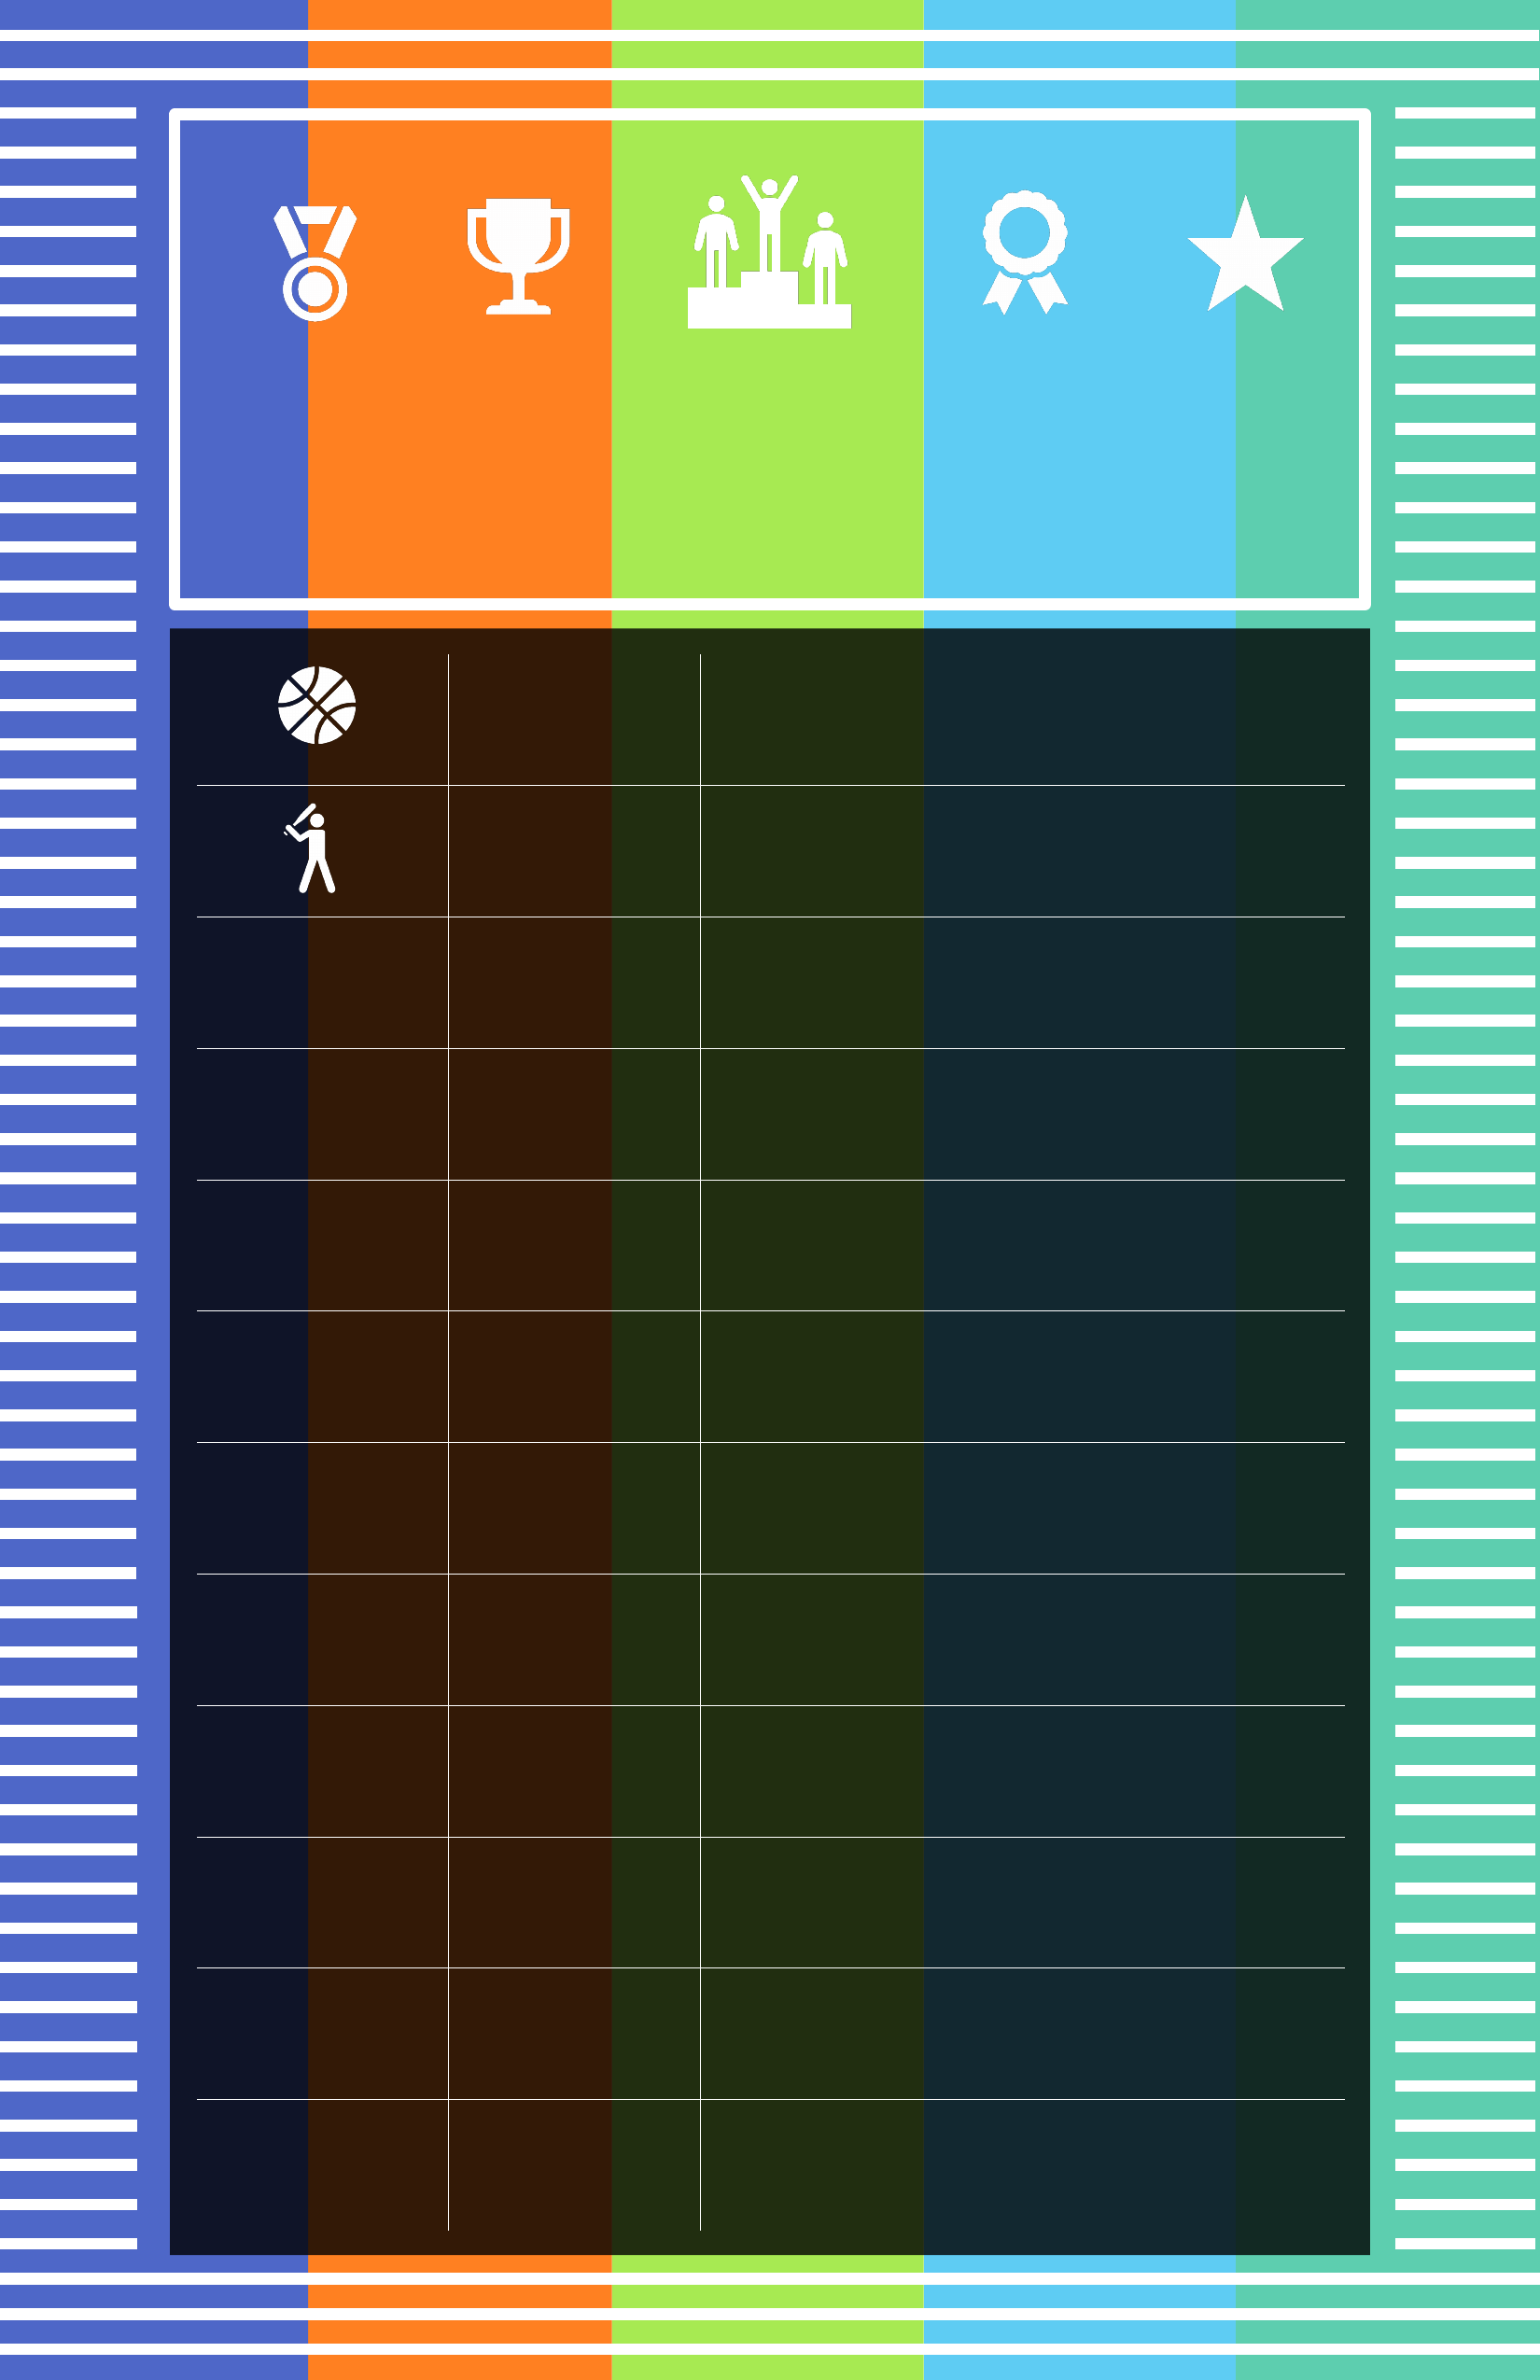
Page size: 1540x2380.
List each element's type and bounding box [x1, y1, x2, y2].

picture [448, 186, 589, 327]
picture [671, 153, 868, 350]
picture [259, 798, 358, 897]
picture [268, 656, 366, 755]
picture [1175, 182, 1316, 323]
picture [954, 182, 1095, 323]
picture [245, 193, 385, 334]
